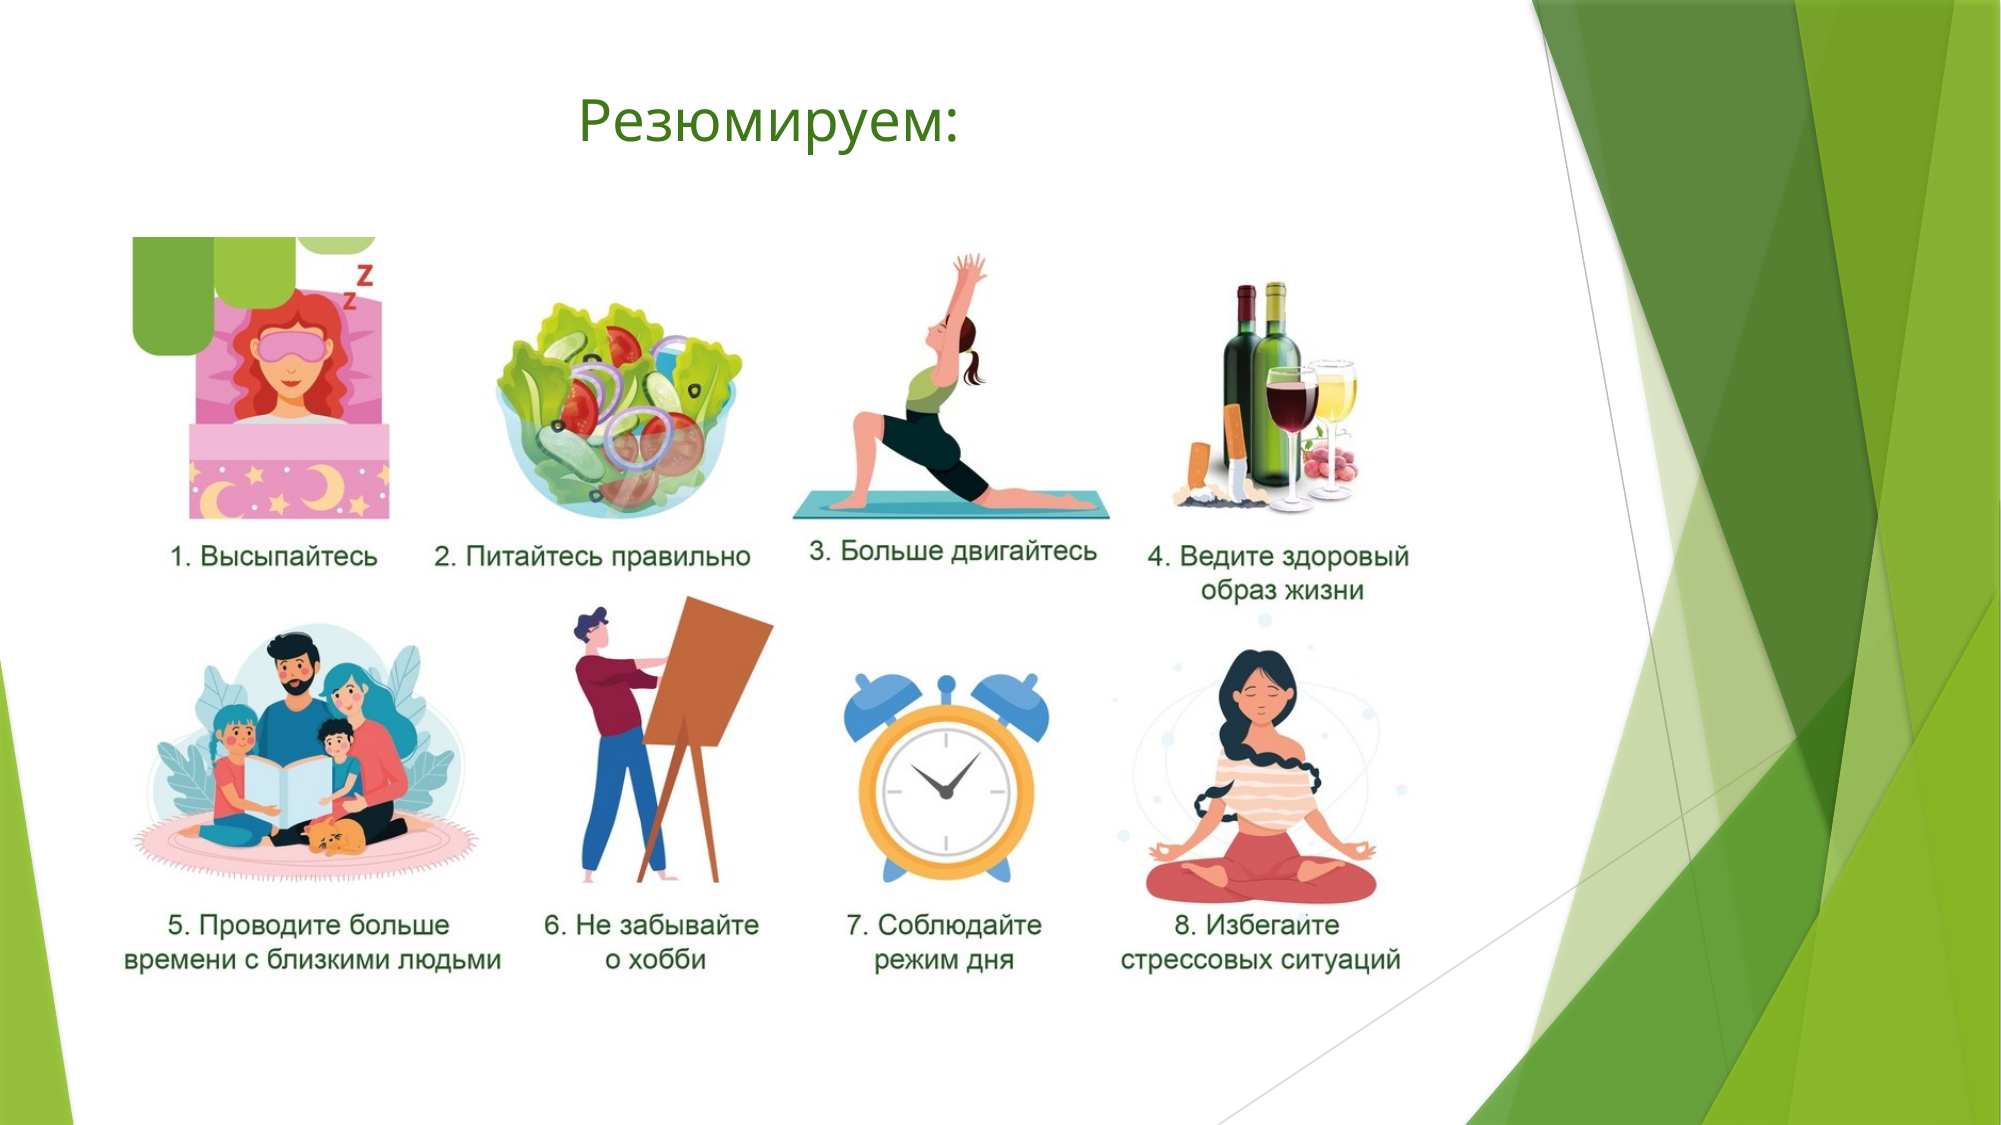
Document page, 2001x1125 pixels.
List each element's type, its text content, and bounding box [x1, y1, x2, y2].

text_box Резюмируем: [506, 75, 1031, 160]
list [121, 237, 1417, 982]
